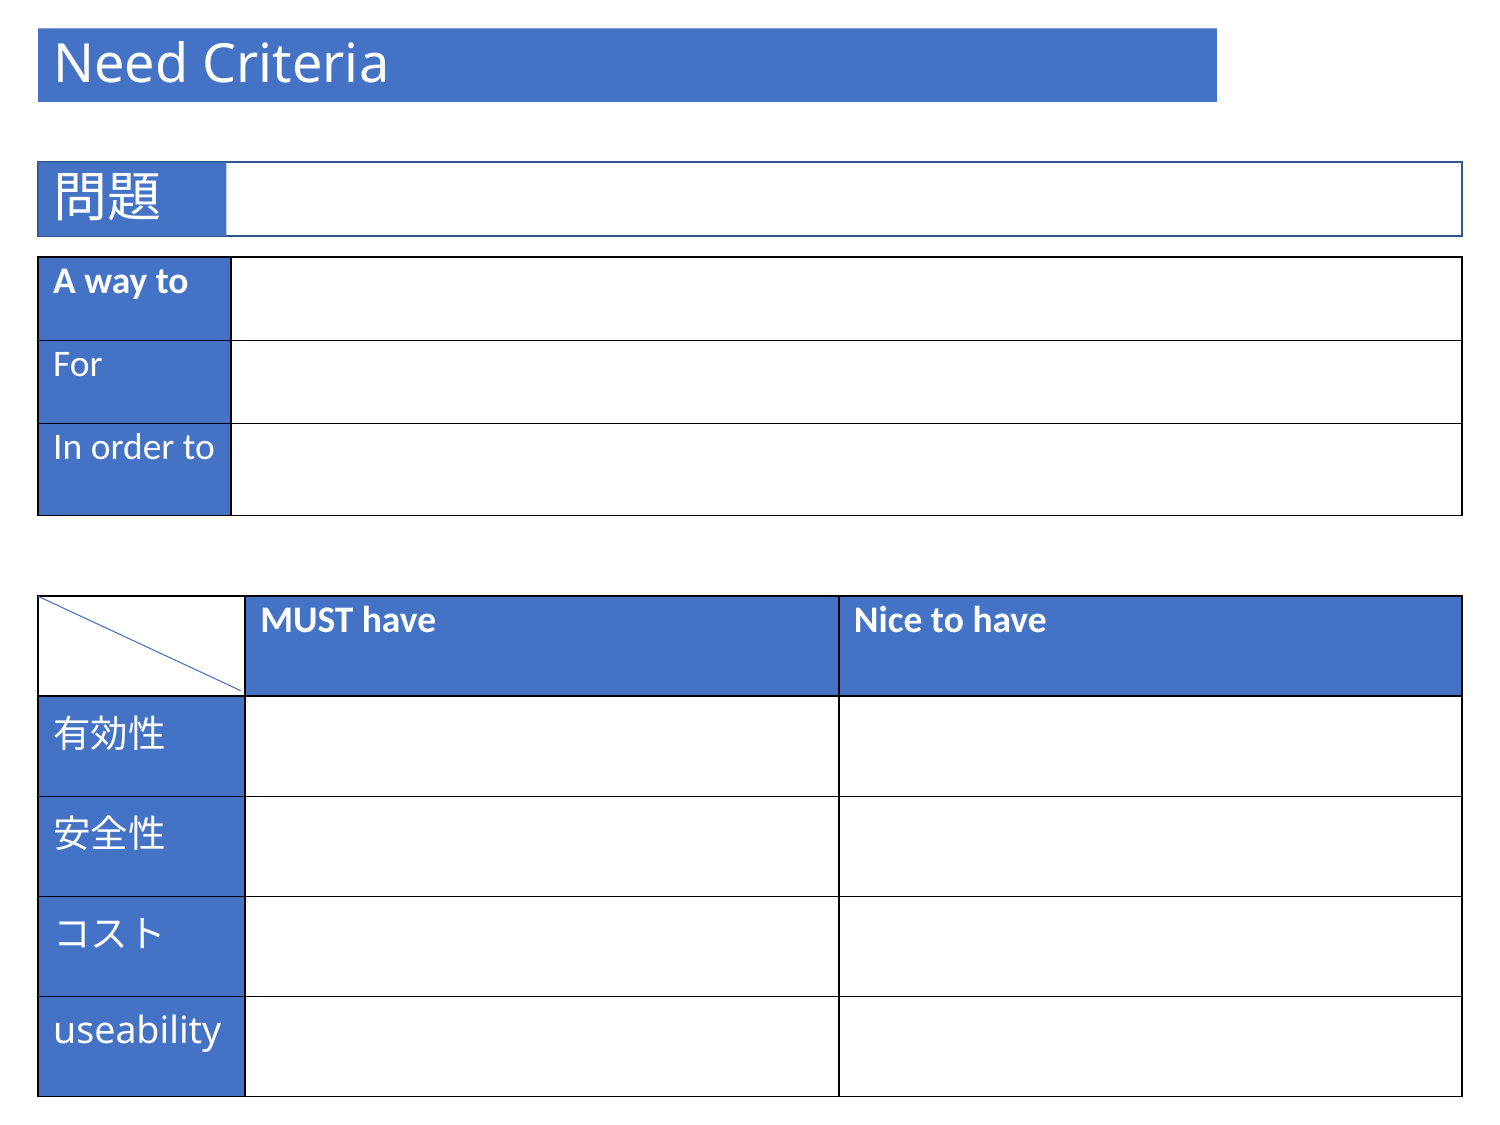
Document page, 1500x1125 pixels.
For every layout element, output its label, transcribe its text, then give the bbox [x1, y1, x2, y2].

table_cell [246, 997, 838, 1096]
table_header Nice to have [840, 597, 1461, 695]
title Need Criteria [38, 28, 1217, 102]
table_cell [246, 897, 838, 996]
table_cell 有効性 [39, 697, 244, 796]
table_cell [232, 341, 1461, 423]
table_cell 安全性 [39, 797, 244, 896]
table_cell In order to [39, 424, 230, 515]
table_cell [840, 897, 1461, 996]
table_cell For [39, 341, 230, 423]
table_cell [232, 424, 1461, 515]
table_cell useability [39, 997, 244, 1096]
table_cell [246, 797, 838, 896]
text_box 問題 [38, 162, 227, 236]
table_cell [246, 697, 838, 796]
text_box [37, 161, 1463, 237]
table_header MUST have [246, 597, 838, 695]
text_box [38, 596, 241, 691]
table_header [39, 597, 244, 695]
table_cell [840, 997, 1461, 1096]
table_cell [840, 797, 1461, 896]
table_header A way to [39, 258, 230, 340]
table_header [232, 258, 1461, 340]
table_cell [840, 697, 1461, 796]
table_cell コスト [39, 897, 244, 996]
